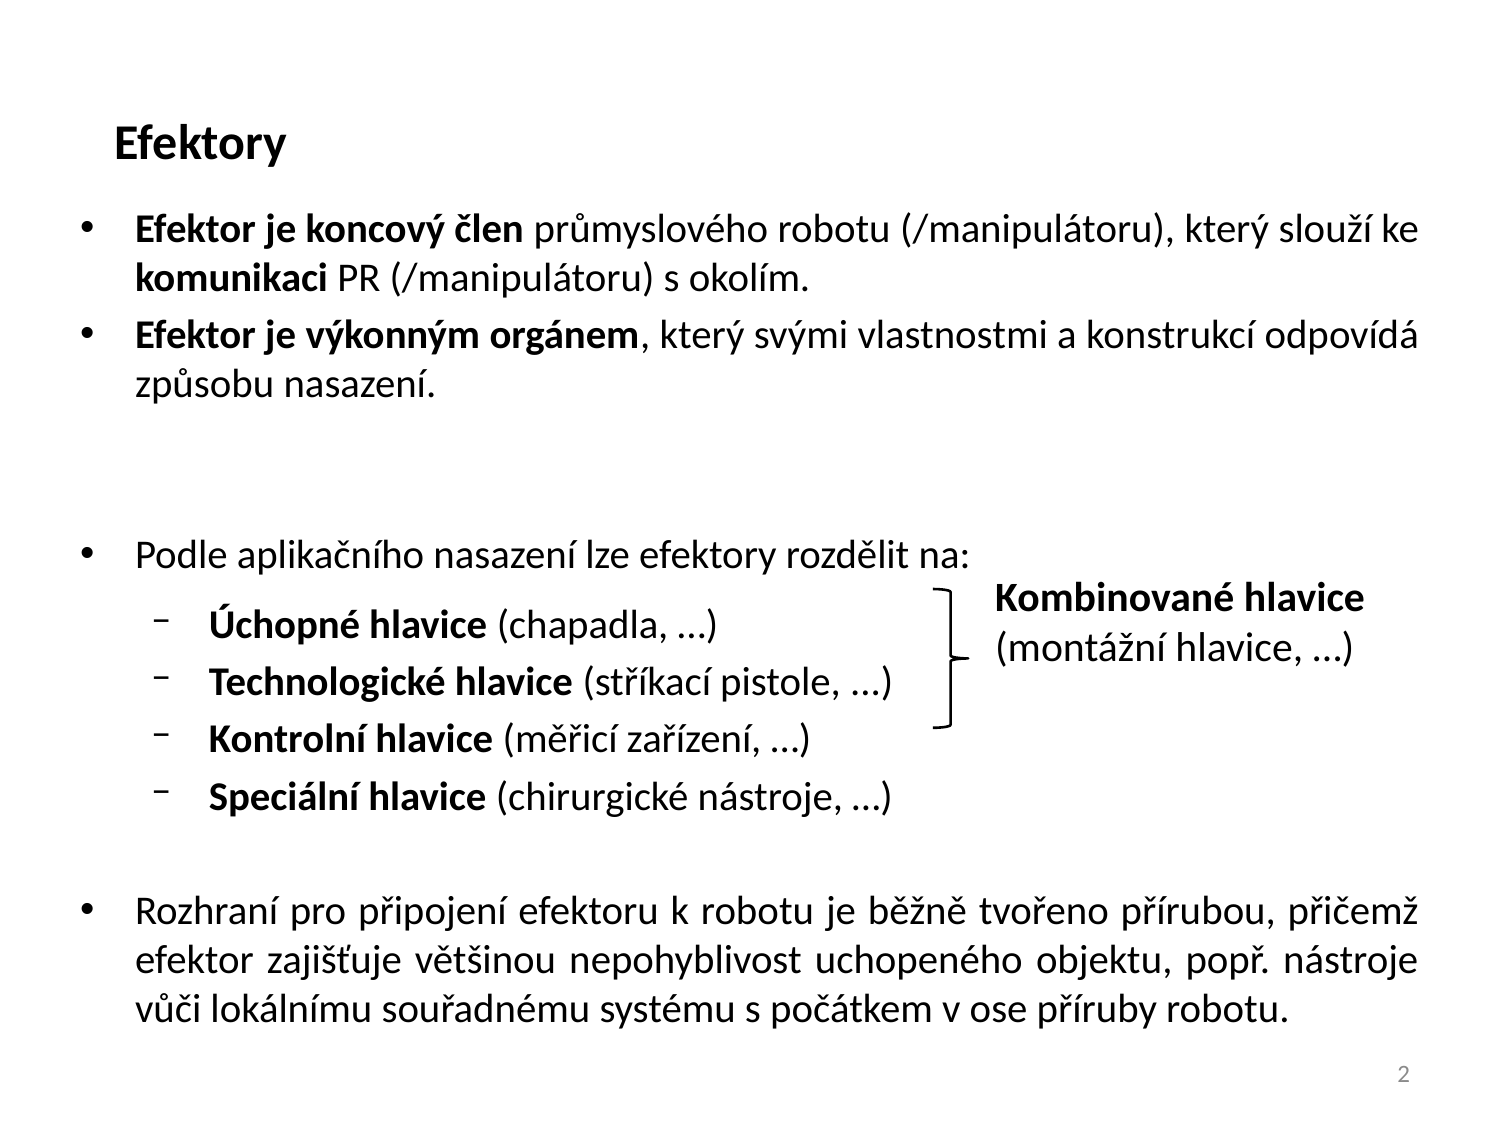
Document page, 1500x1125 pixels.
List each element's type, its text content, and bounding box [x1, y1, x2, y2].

text_box Efektory [100, 101, 1424, 177]
text_box [932, 588, 970, 729]
text_box Kombinované hlavice (montážní hlavice, …) [980, 562, 1500, 678]
list Efektor je koncový člen průmyslového robotu (/manipulátoru), který slouží ke komunikaci PR (/manipulátoru) s okolím. Efektor je výkonným orgánem, který svými vlastnostmi a konstrukcí odpovídá způsobu nasazení. Podle aplikačního nasazení lze efektory rozdělit na: Úchopné hlavice (chapadla, …) Technologické hlavice (stříkací pistole, ...) Kontrolní hlavice (měřicí zařízení, …) Speciální hlavice (chirurgické nástroje, …) Rozhraní pro připojení efektoru k robotu je běžně tvořeno přírubou, přičemž efektor zajišťuje většinou nepohyblivost uchopeného objektu, popř. nástroje vůči lokálnímu souřadnému systému s počátkem v ose příruby robotu. [64, 193, 1436, 1073]
slide_number 2 [1074, 1073, 1425, 1103]
